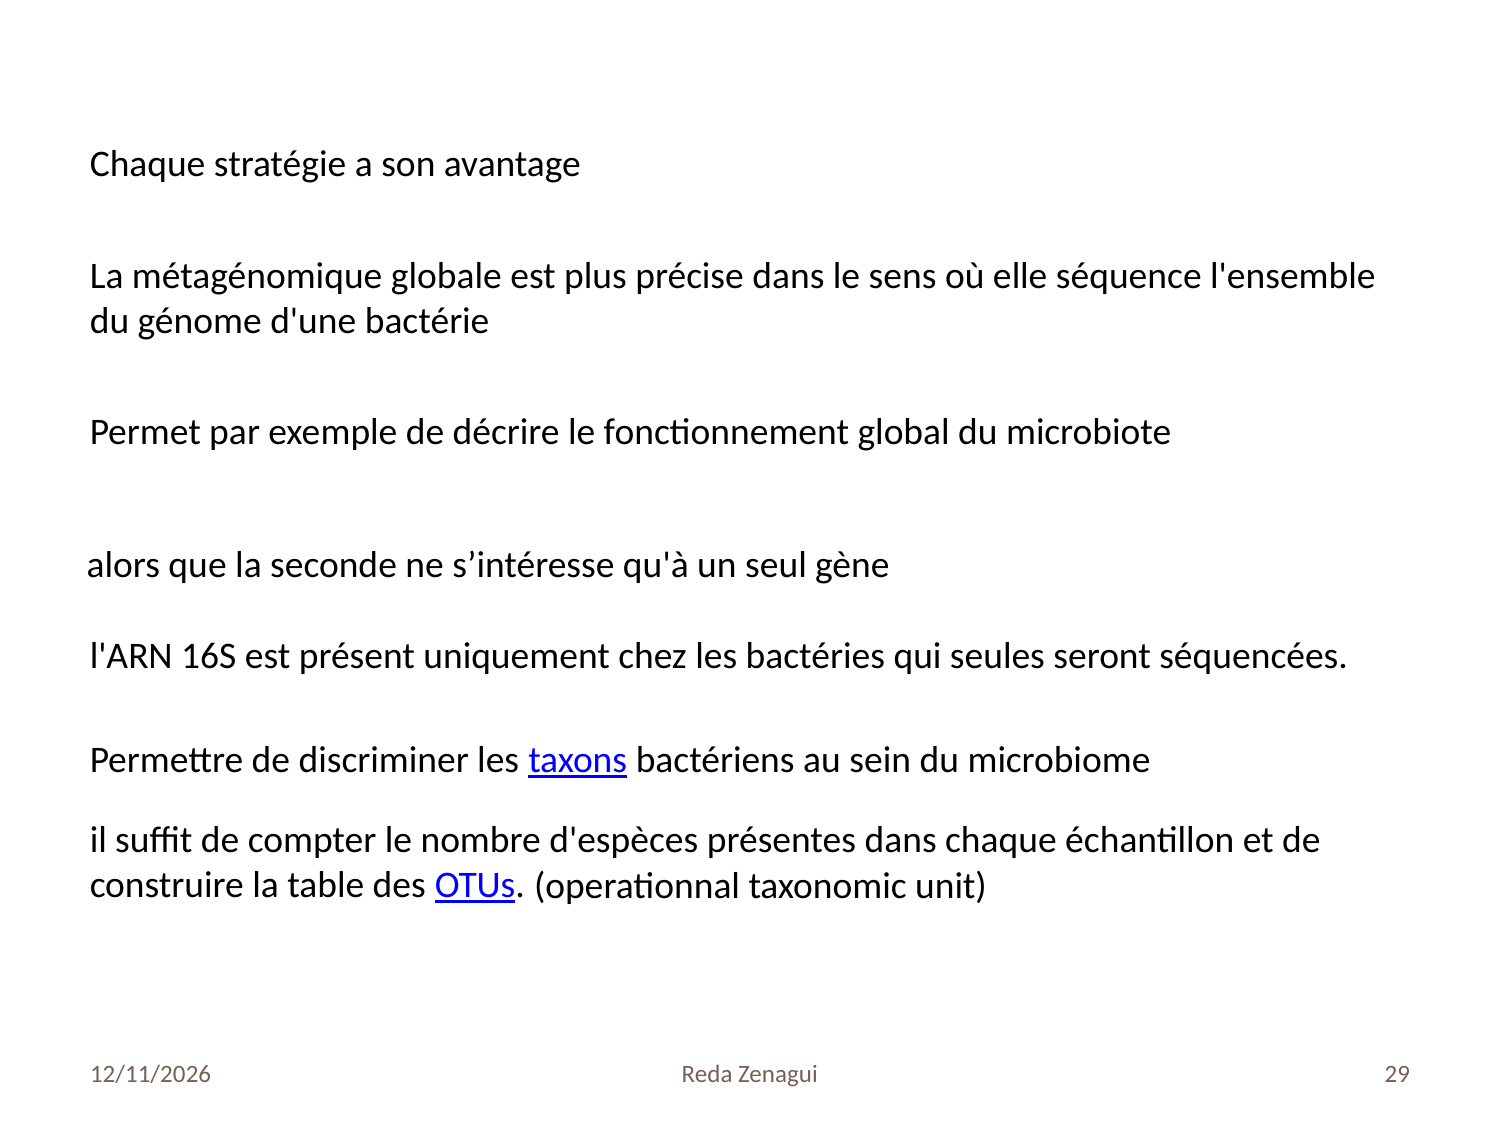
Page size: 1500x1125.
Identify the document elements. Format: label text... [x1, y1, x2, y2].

text_box il suffit de compter le nombre d'espèces présentes dans chaque échantillon et de construire la table des OTUs. [74, 807, 1425, 913]
footer Reda Zenagui [512, 1042, 988, 1103]
text_box (operationnal taxonomic unit) [519, 853, 1003, 914]
text_box Permettre de discriminer les taxons bactériens au sein du microbiome [75, 727, 1258, 788]
text_box Permet par exemple de décrire le fonctionnement global du microbiote [75, 399, 1383, 460]
text_box La métagénomique globale est plus précise dans le sens où elle séquence l'ensemble du génome d'une bactérie [74, 243, 1425, 349]
text_box alors que la seconde ne s’intéresse qu'à un seul gène [71, 532, 1362, 592]
text_box Chaque stratégie a son avantage [75, 131, 618, 192]
text_box l'ARN 16S est présent uniquement chez les bactéries qui seules seront séquencées. [74, 624, 1425, 684]
slide_number 29 [1074, 1042, 1425, 1103]
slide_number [75, 1042, 425, 1103]
